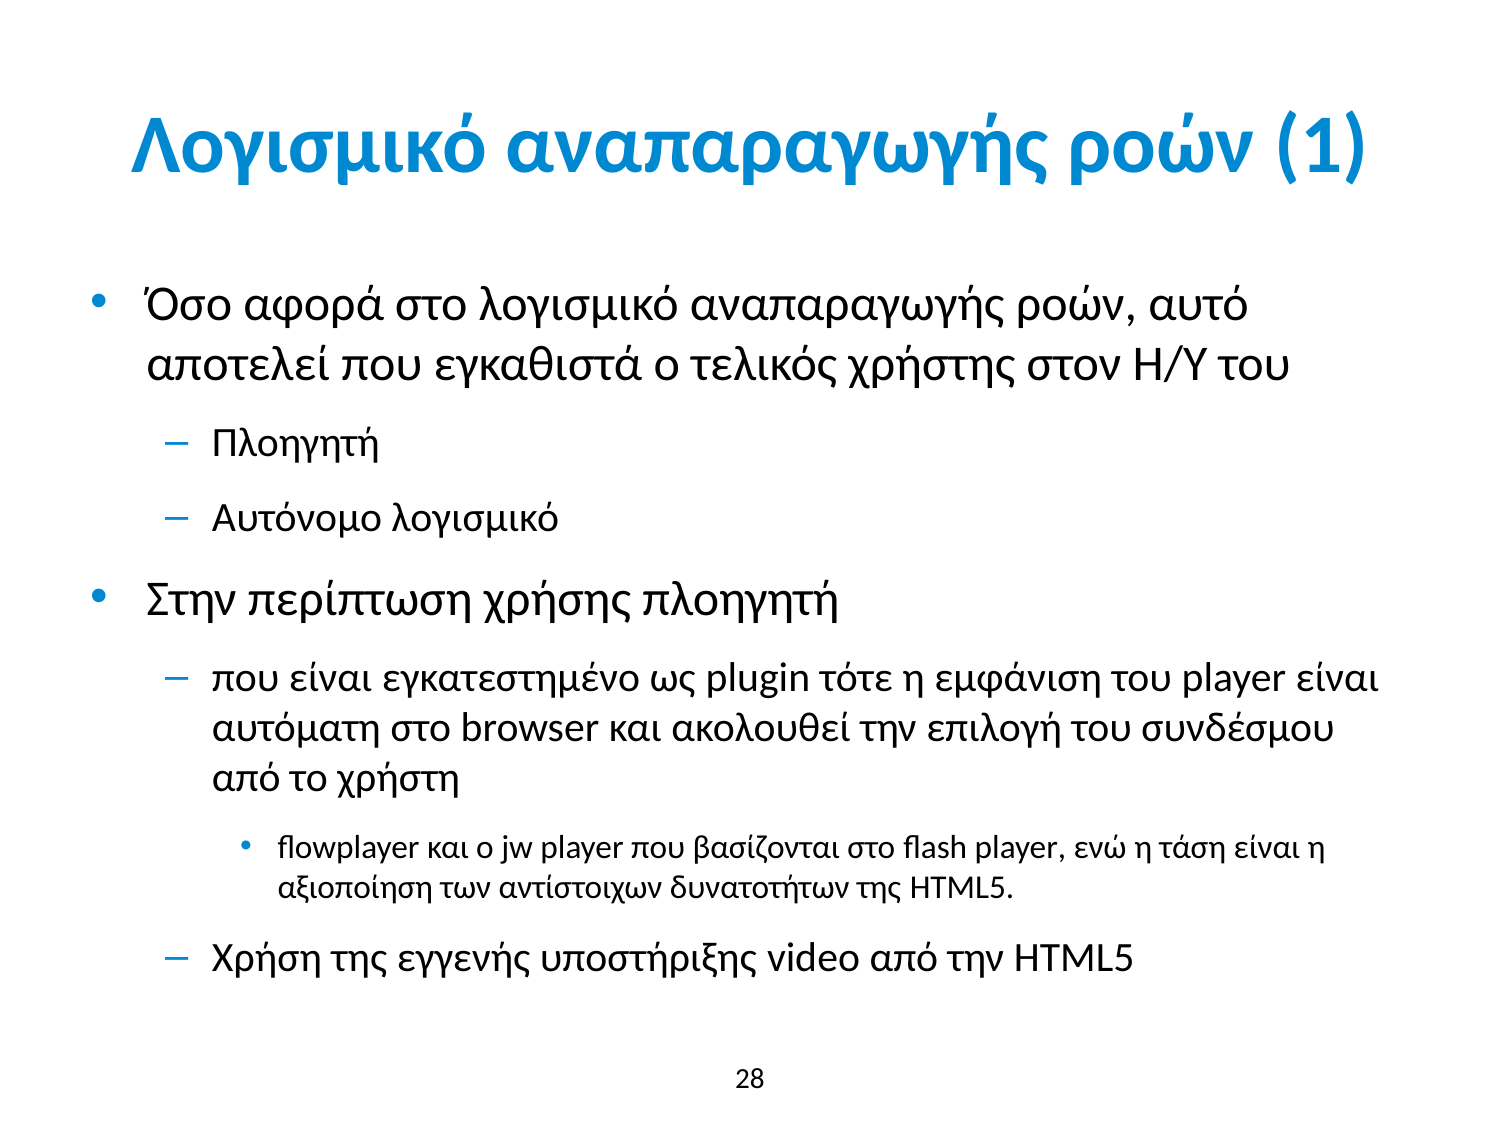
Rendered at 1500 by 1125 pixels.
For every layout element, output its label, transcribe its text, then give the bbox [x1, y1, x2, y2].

slide_number 28 [17, 1046, 1483, 1107]
title Λογισμικό αναπαραγωγής ροών (1) [74, 44, 1426, 233]
list Όσο αφορά στο λογισμικό αναπαραγωγής ροών, αυτό αποτελεί που εγκαθιστά ο τελικός χρήστης στον Η/Υ του Πλοηγητή Αυτόνομο λογισμικό Στην περίπτωση χρήσης πλοηγητή που είναι εγκατεστημένο ως plugin τότε η εμφάνιση του player είναι αυτόματη στο browser και ακολουθεί την επιλογή του συνδέσμου από το χρήστη flowplayer και ο jw player που βασίζονται στο flash player, ενώ η τάση είναι η αξιοποίηση των αντίστοιχων δυνατοτήτων της HTML5. Χρήση της εγγενής υποστήριξης video από την HTML5 [74, 262, 1426, 1006]
